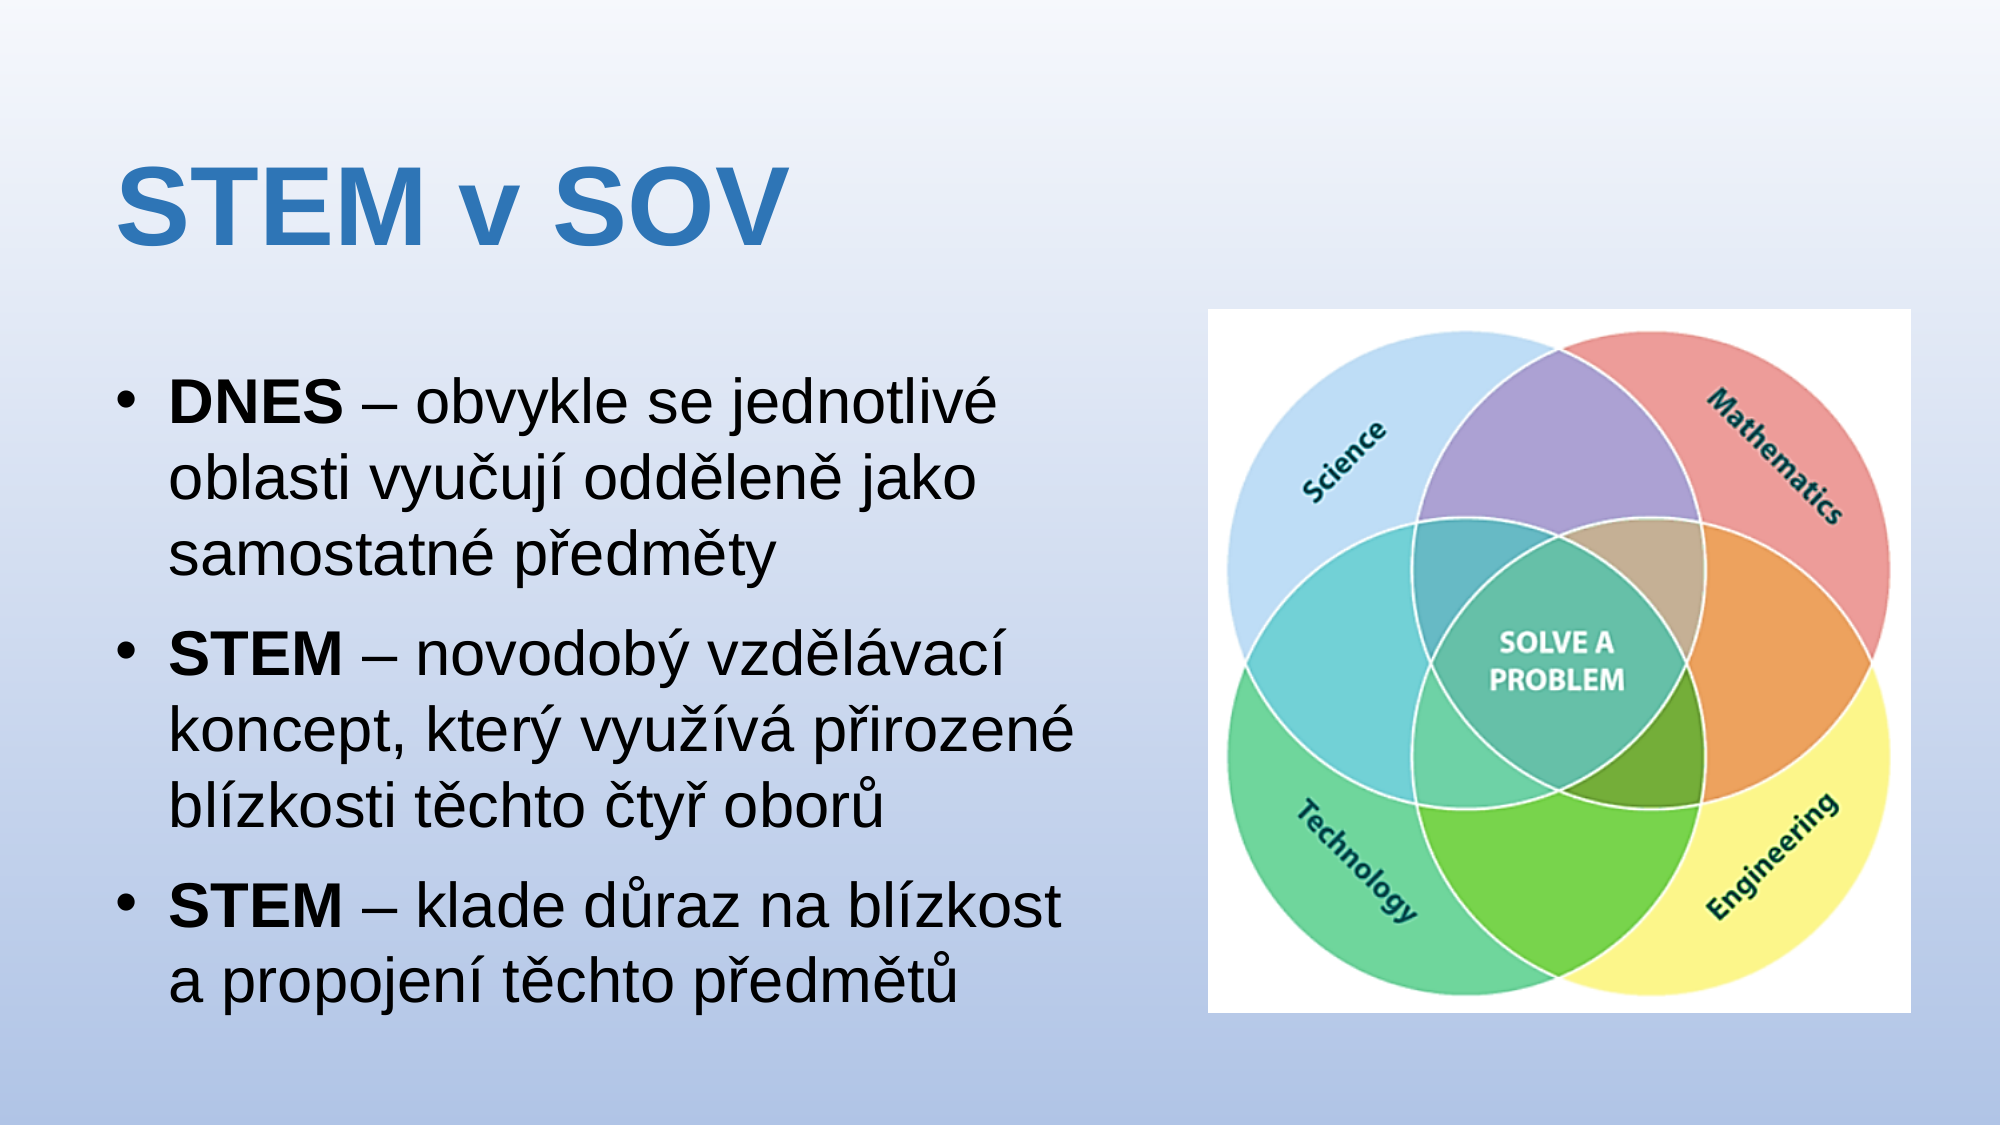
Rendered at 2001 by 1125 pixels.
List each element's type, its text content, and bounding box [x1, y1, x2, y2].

picture [1208, 309, 1911, 1013]
title STEM v SOV [100, 112, 1914, 276]
subtitle DNES – obvykle se jednotlivé oblasti vyučují odděleně jako samostatné předměty STEM – novodobý vzdělávací koncept, který využívá přirozené blízkosti těchto čtyř oborů STEM – klade důraz na blízkost a propojení těchto předmětů [100, 352, 1187, 1026]
